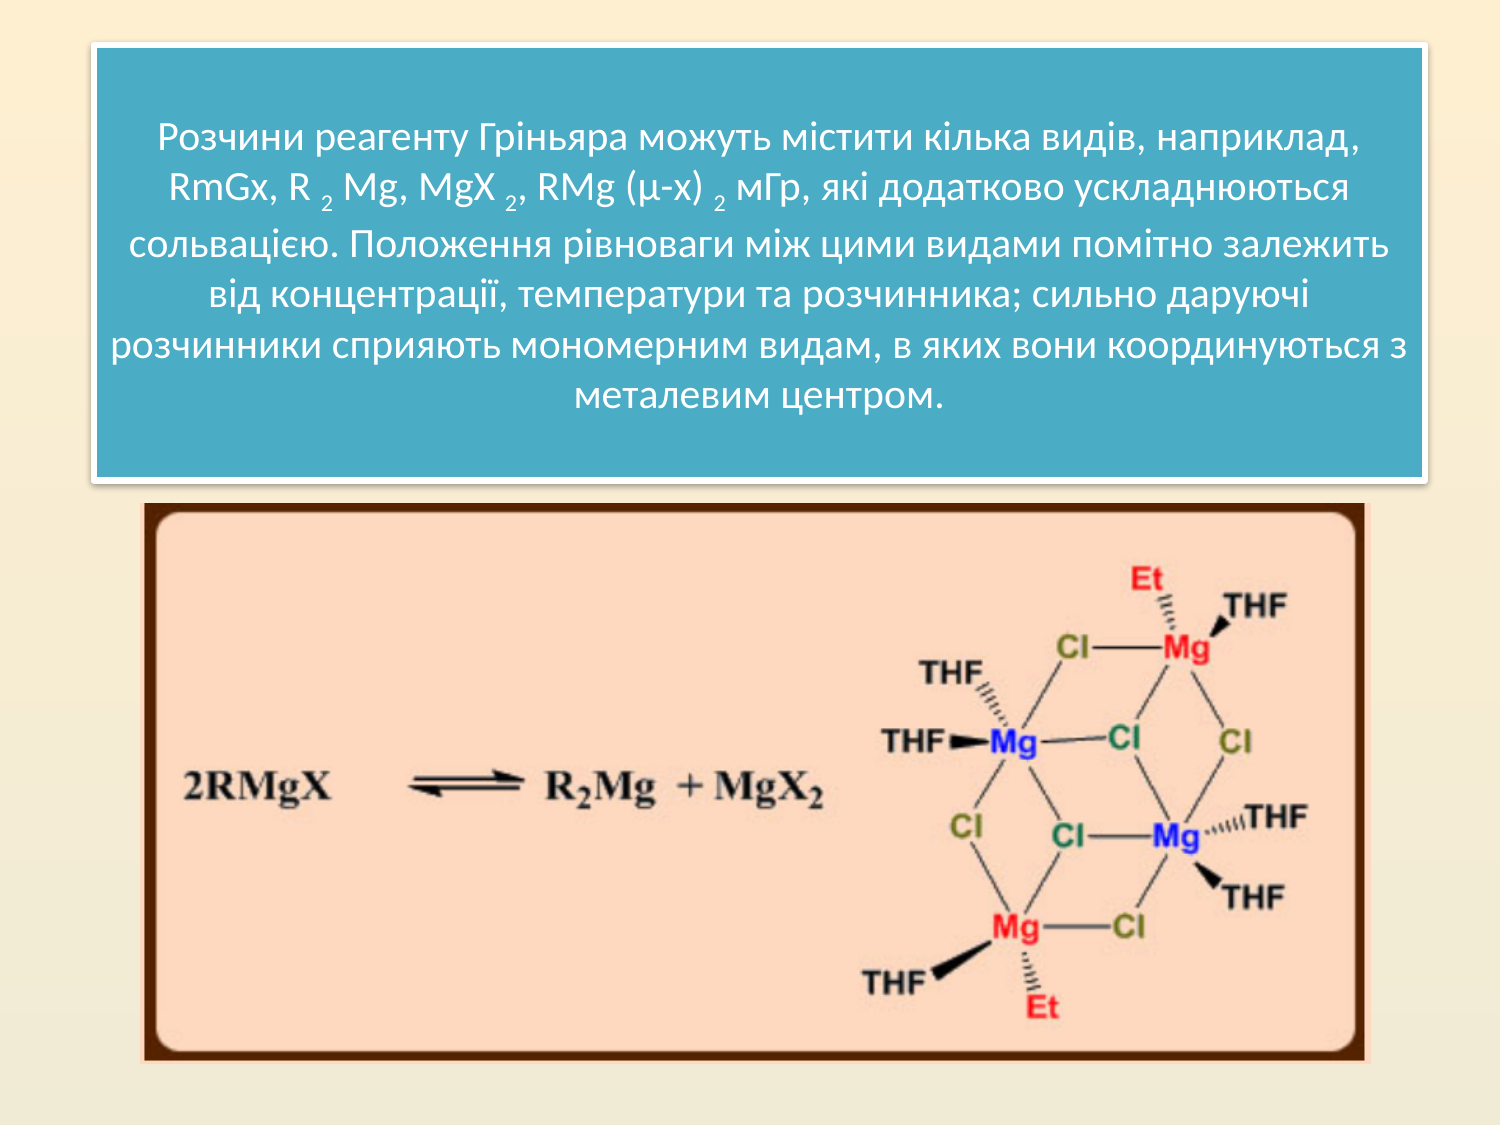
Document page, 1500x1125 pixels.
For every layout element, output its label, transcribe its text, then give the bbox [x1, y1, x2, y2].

title Розчини реагенту Гріньяра можуть містити кілька видів, наприклад, RmGx, R 2 Mg, MgX 2, RMg (μ-x) 2 мГр, які додатково ускладнюються сольвацією. Положення рівноваги між цими видами помітно залежить від концентрації, температури та розчинника; сильно даруючі розчинники сприяють мономерним видам, в яких вони координуються з металевим центром. [91, 42, 1428, 484]
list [140, 503, 1371, 1064]
